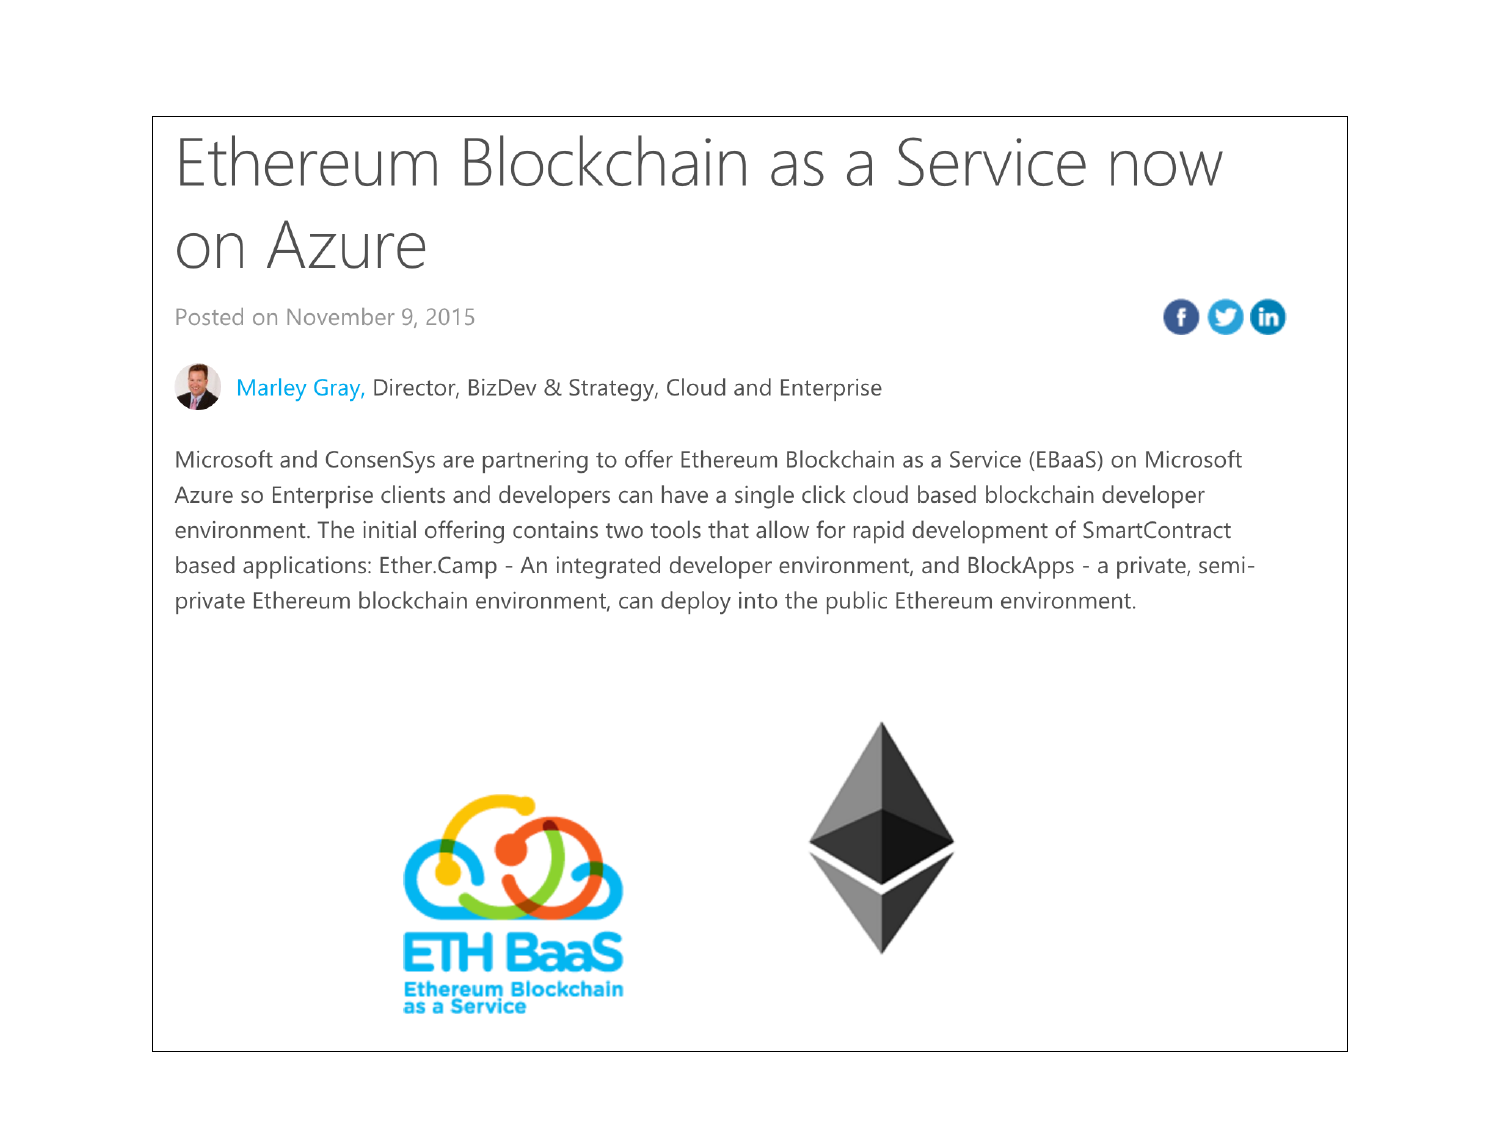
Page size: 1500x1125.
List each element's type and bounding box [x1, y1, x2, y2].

picture [151, 116, 1349, 1052]
